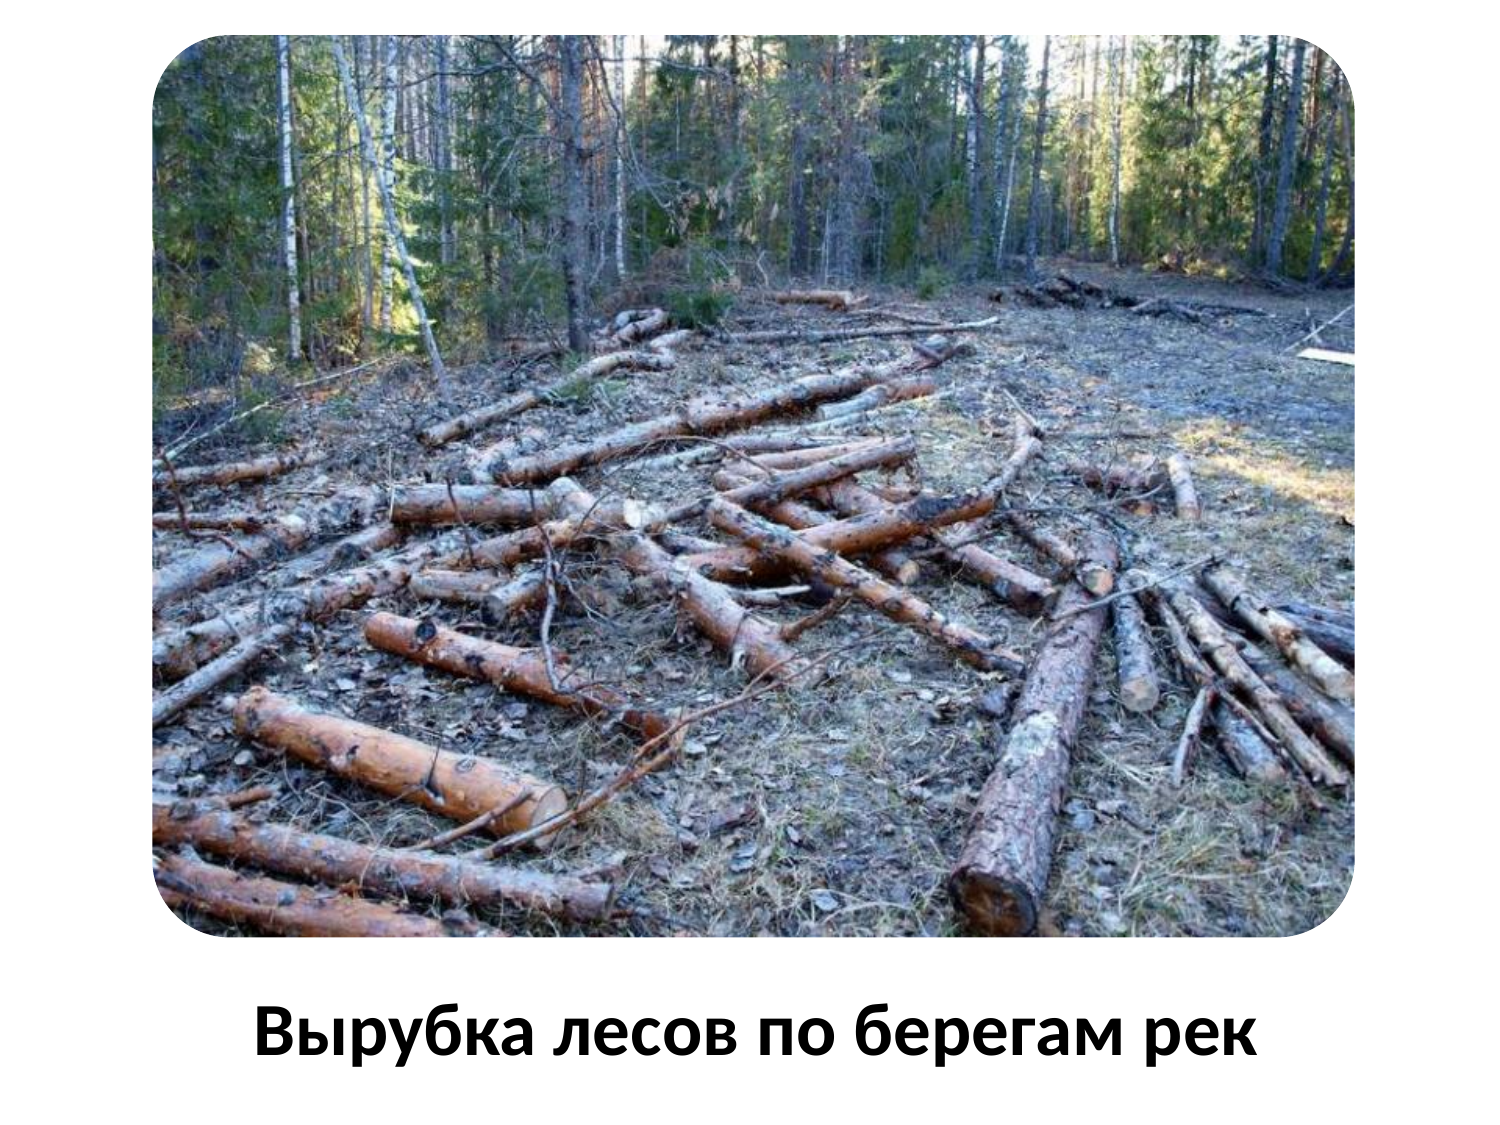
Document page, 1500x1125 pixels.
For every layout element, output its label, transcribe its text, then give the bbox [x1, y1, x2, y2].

text_box Вырубка лесов по берегам рек [105, 972, 1407, 1078]
picture [152, 34, 1355, 938]
